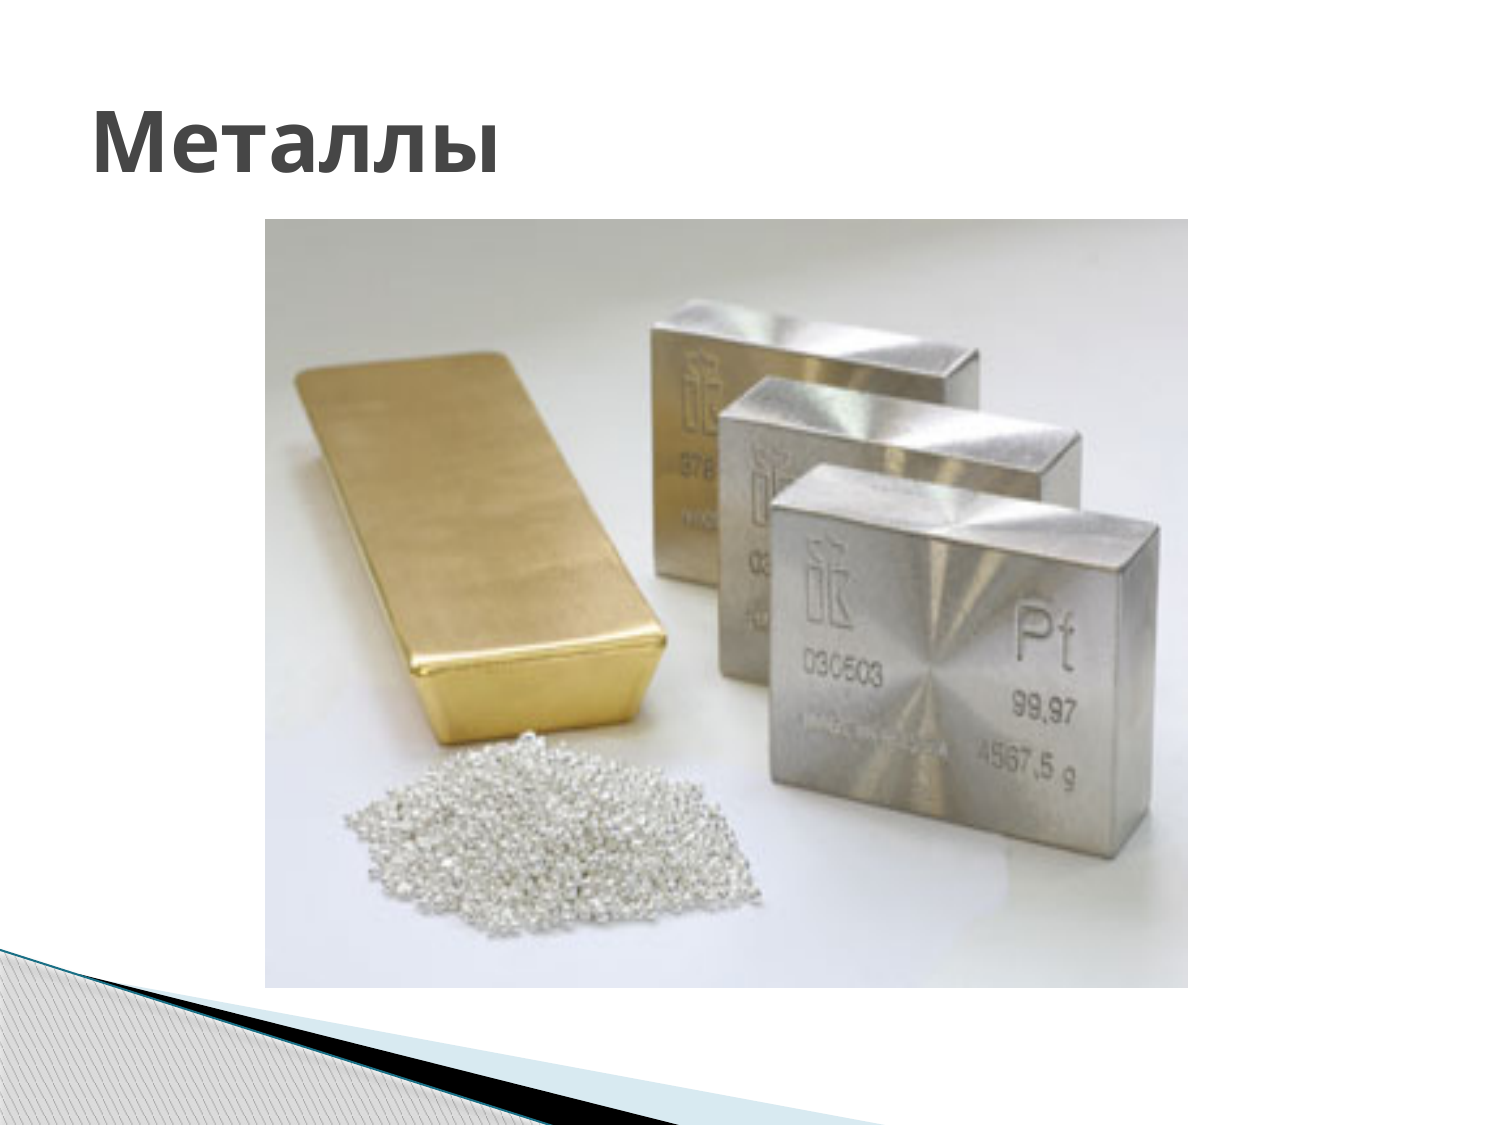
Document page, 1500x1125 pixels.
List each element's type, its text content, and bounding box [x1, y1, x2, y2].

title Металлы [75, 45, 1425, 233]
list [265, 219, 1188, 988]
